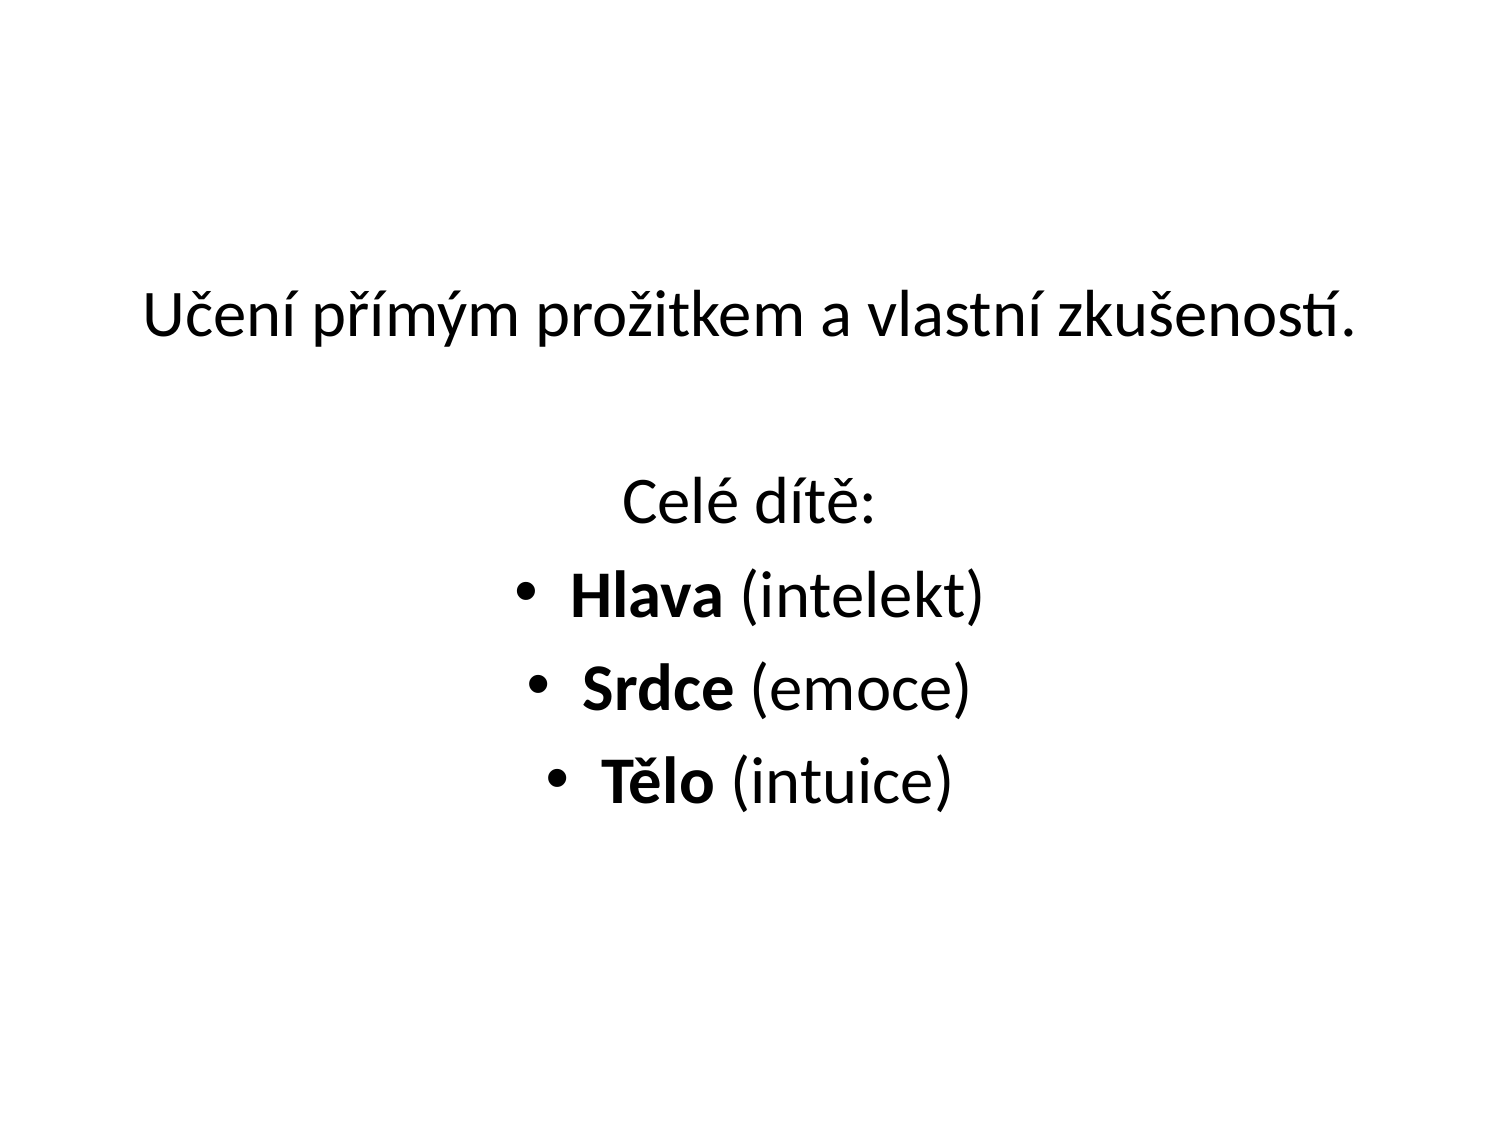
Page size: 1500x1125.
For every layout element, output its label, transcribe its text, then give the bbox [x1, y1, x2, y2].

list Učení přímým prožitkem a vlastní zkušeností. Celé dítě: Hlava (intelekt) Srdce (emoce) Tělo (intuice) [75, 262, 1425, 1005]
